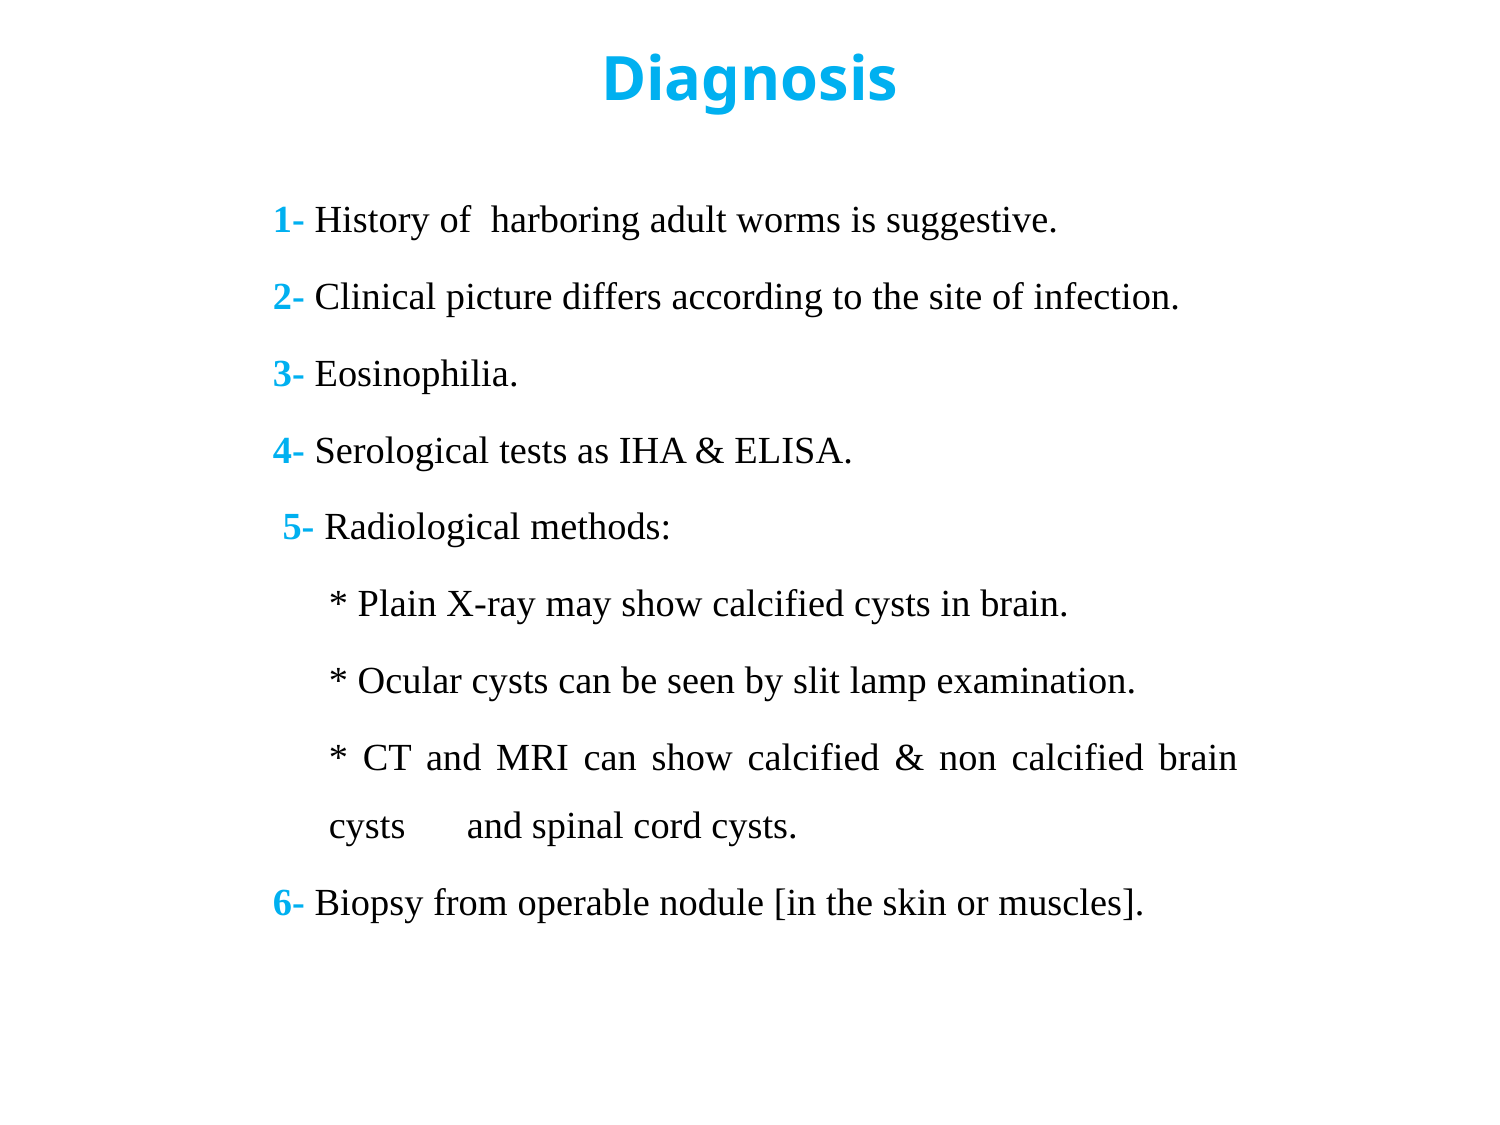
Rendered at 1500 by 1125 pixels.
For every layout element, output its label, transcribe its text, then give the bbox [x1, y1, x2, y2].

list 1- History of harboring adult worms is suggestive. 2- Clinical picture differs according to the site of infection. 3- Eosinophilia. 4- Serological tests as IHA & ELISA. 5- Radiological methods: * Plain X-ray may show calcified cysts in brain. * Ocular cysts can be seen by slit lamp examination. * CT and MRI can show calcified & non calcified brain cysts and spinal cord cysts. 6- Biopsy from operable nodule [in the skin or muscles]. [257, 164, 1254, 1043]
title Diagnosis [585, 23, 914, 129]
